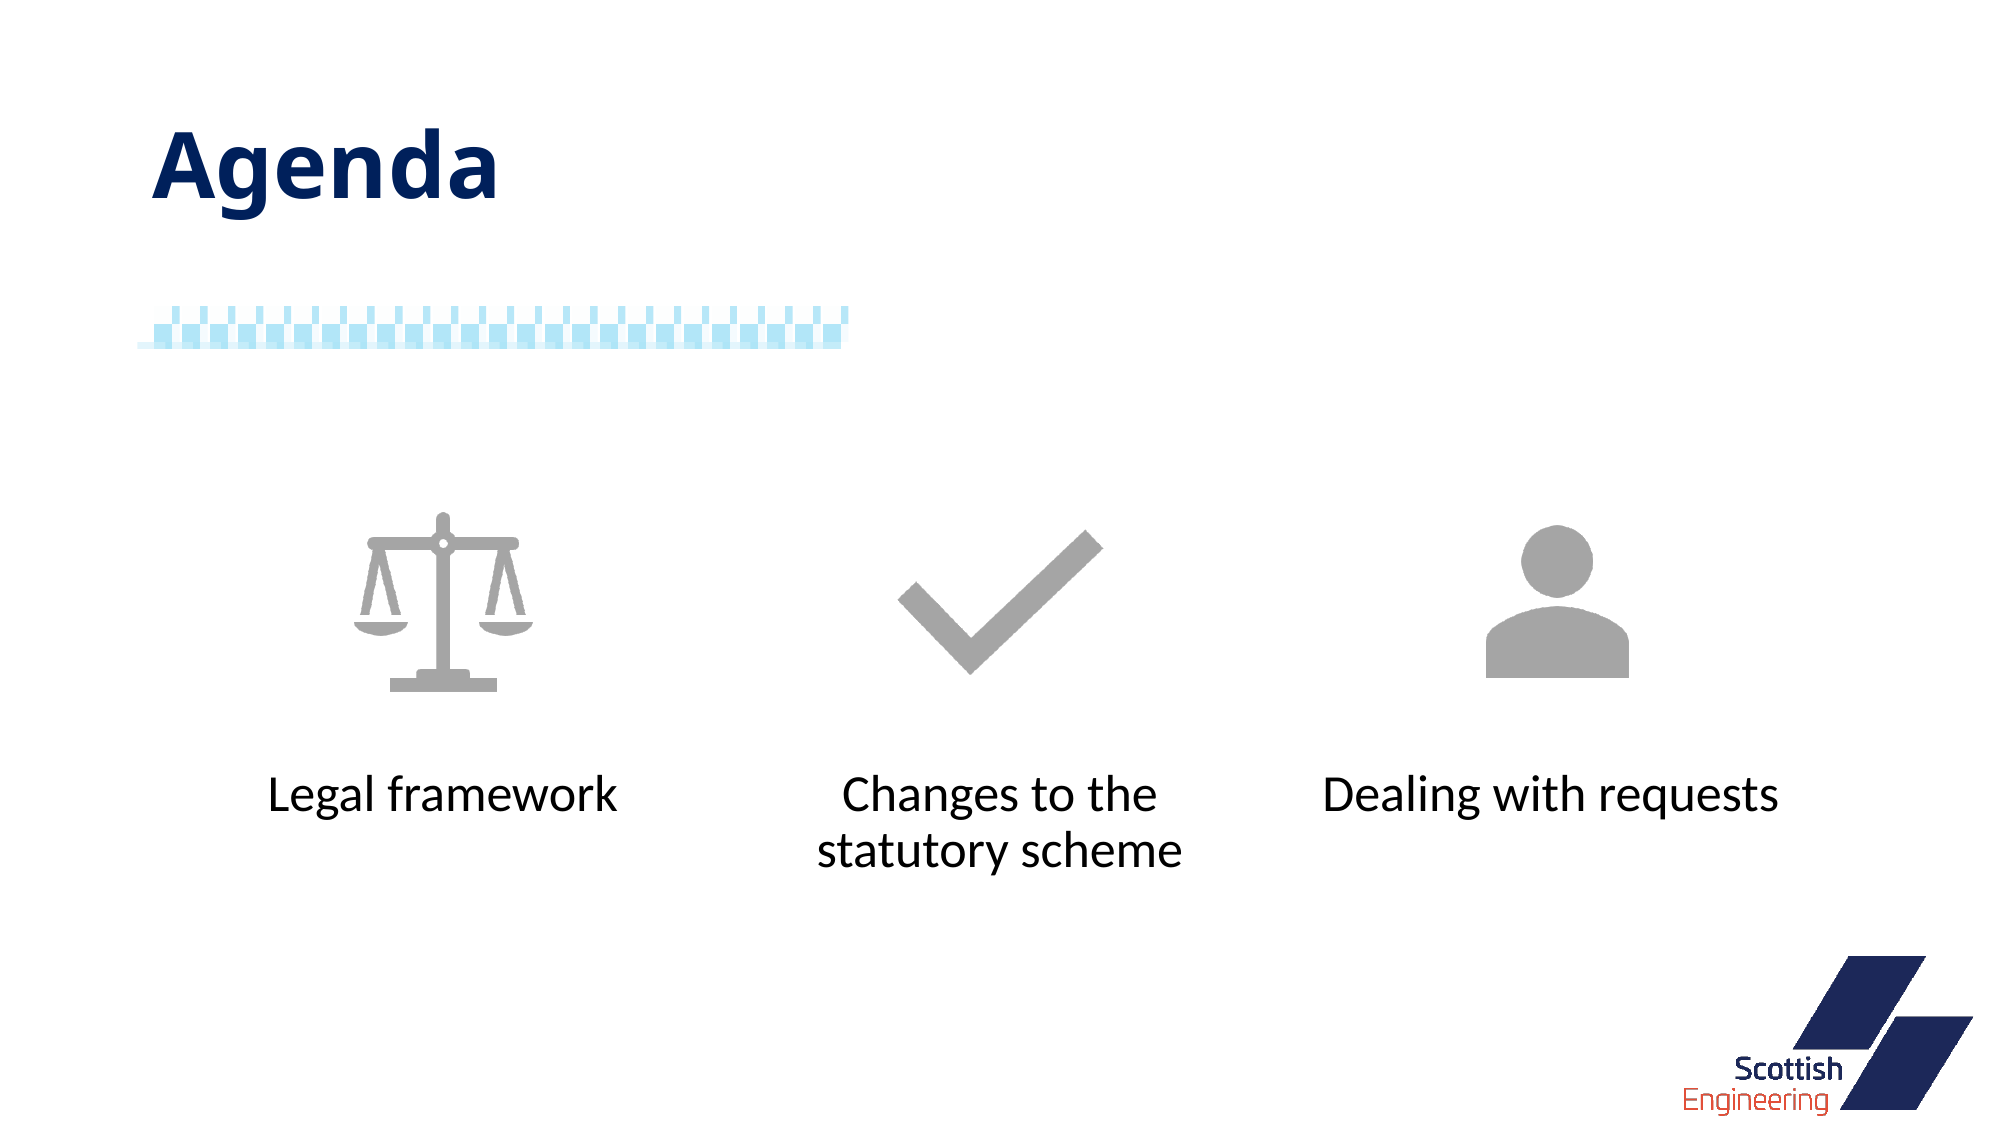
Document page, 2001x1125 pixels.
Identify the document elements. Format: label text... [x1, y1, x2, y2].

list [137, 366, 1863, 1014]
title Agenda [137, 59, 1863, 278]
picture [1639, 953, 2000, 1118]
